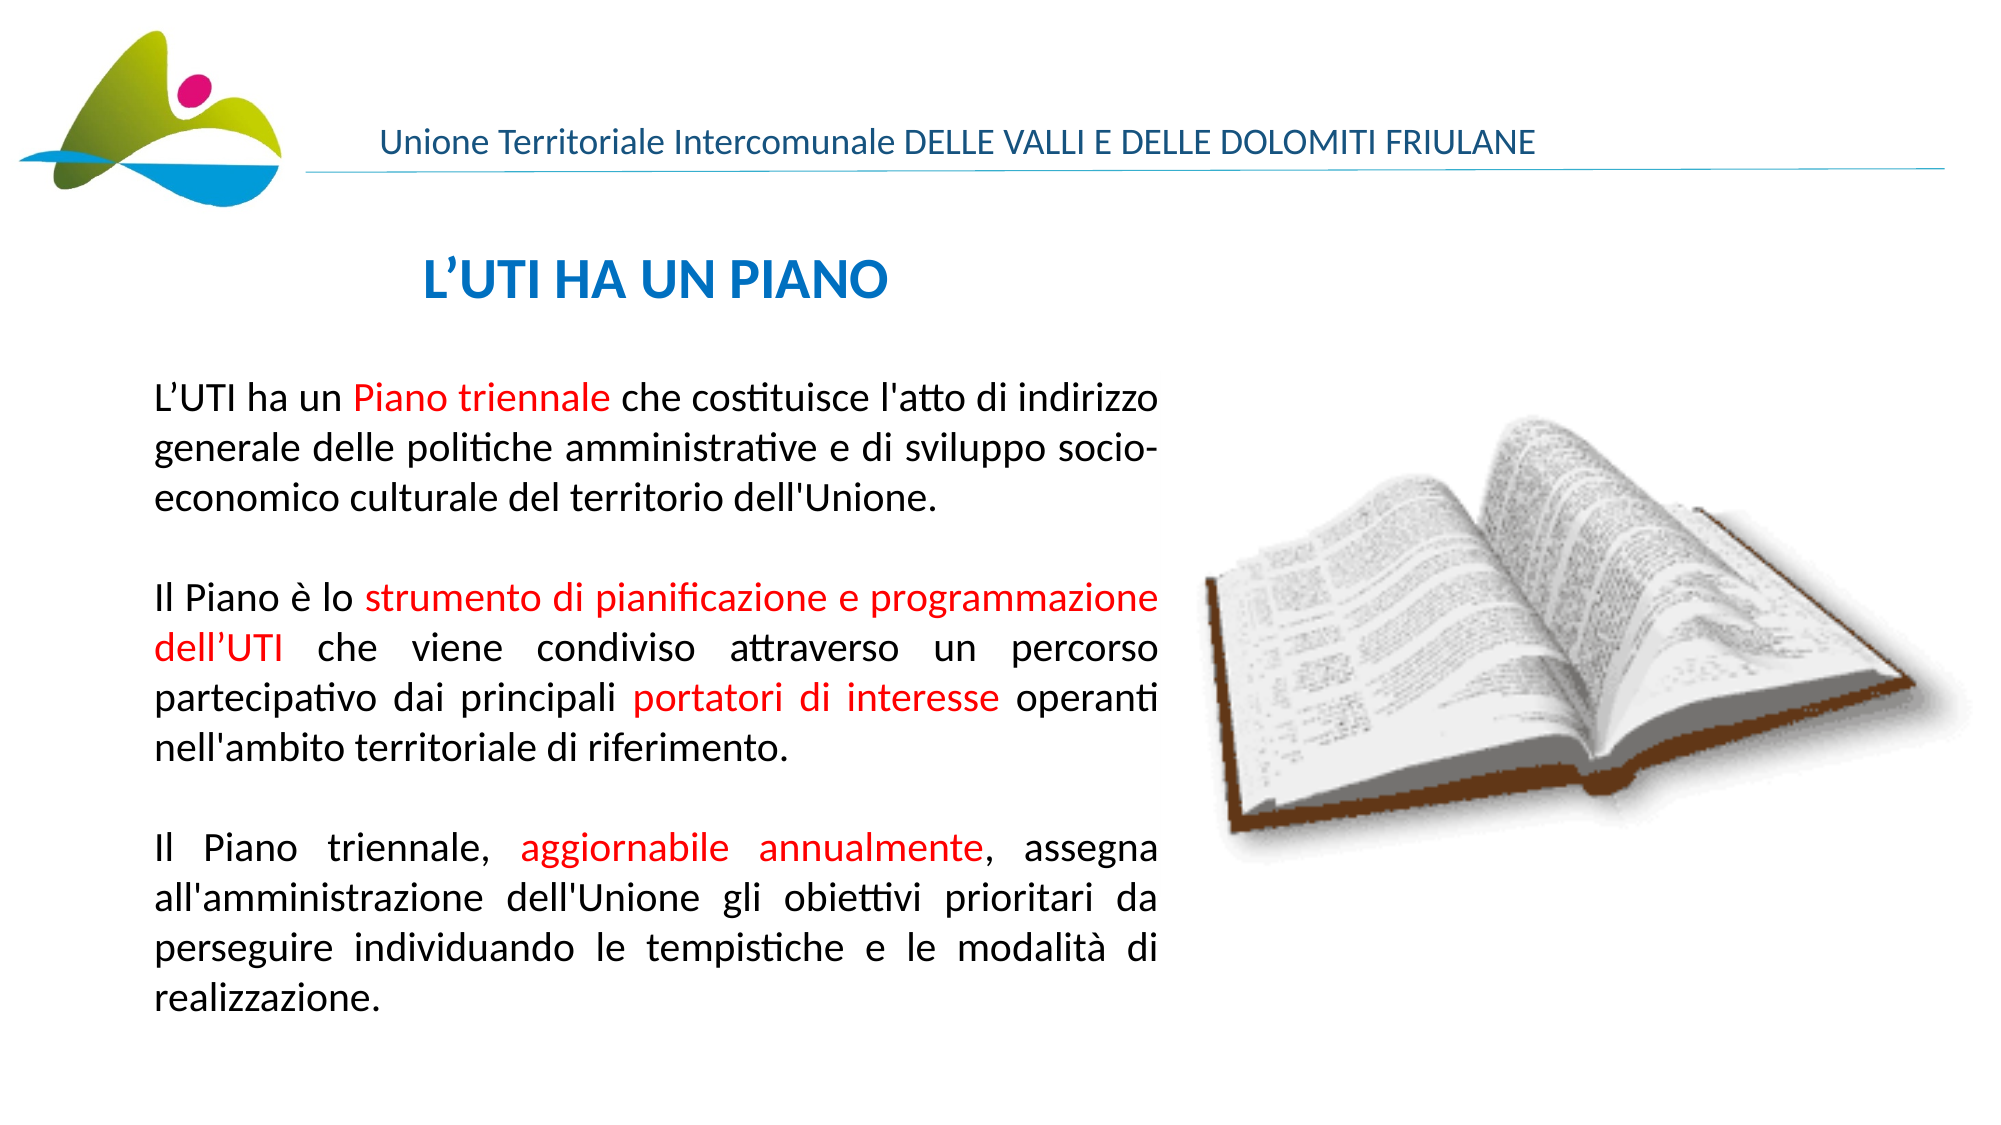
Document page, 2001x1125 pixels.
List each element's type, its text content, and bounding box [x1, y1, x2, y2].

picture [1159, 371, 1984, 897]
picture [0, 16, 306, 218]
text_box L’UTI HA UN PIANO L’UTI ha un Piano triennale che costituisce l'atto di indirizzo generale delle politiche amministrative e di sviluppo socio-economico culturale del territorio dell'Unione. Il Piano è lo strumento di pianificazione e programmazione dell’UTI che viene condiviso attraverso un percorso partecipativo dai principali portatori di interesse operanti nell'ambito territoriale di riferimento. Il Piano triennale, aggiornabile annualmente, assegna all'amministrazione dell'Unione gli obiettivi prioritari da perseguire individuando le tempistiche e le modalità di realizzazione. [139, 232, 1174, 1028]
text_box Unione Territoriale Intercomunale DELLE VALLI E DELLE DOLOMITI FRIULANE [364, 109, 1945, 168]
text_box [305, 168, 1945, 173]
